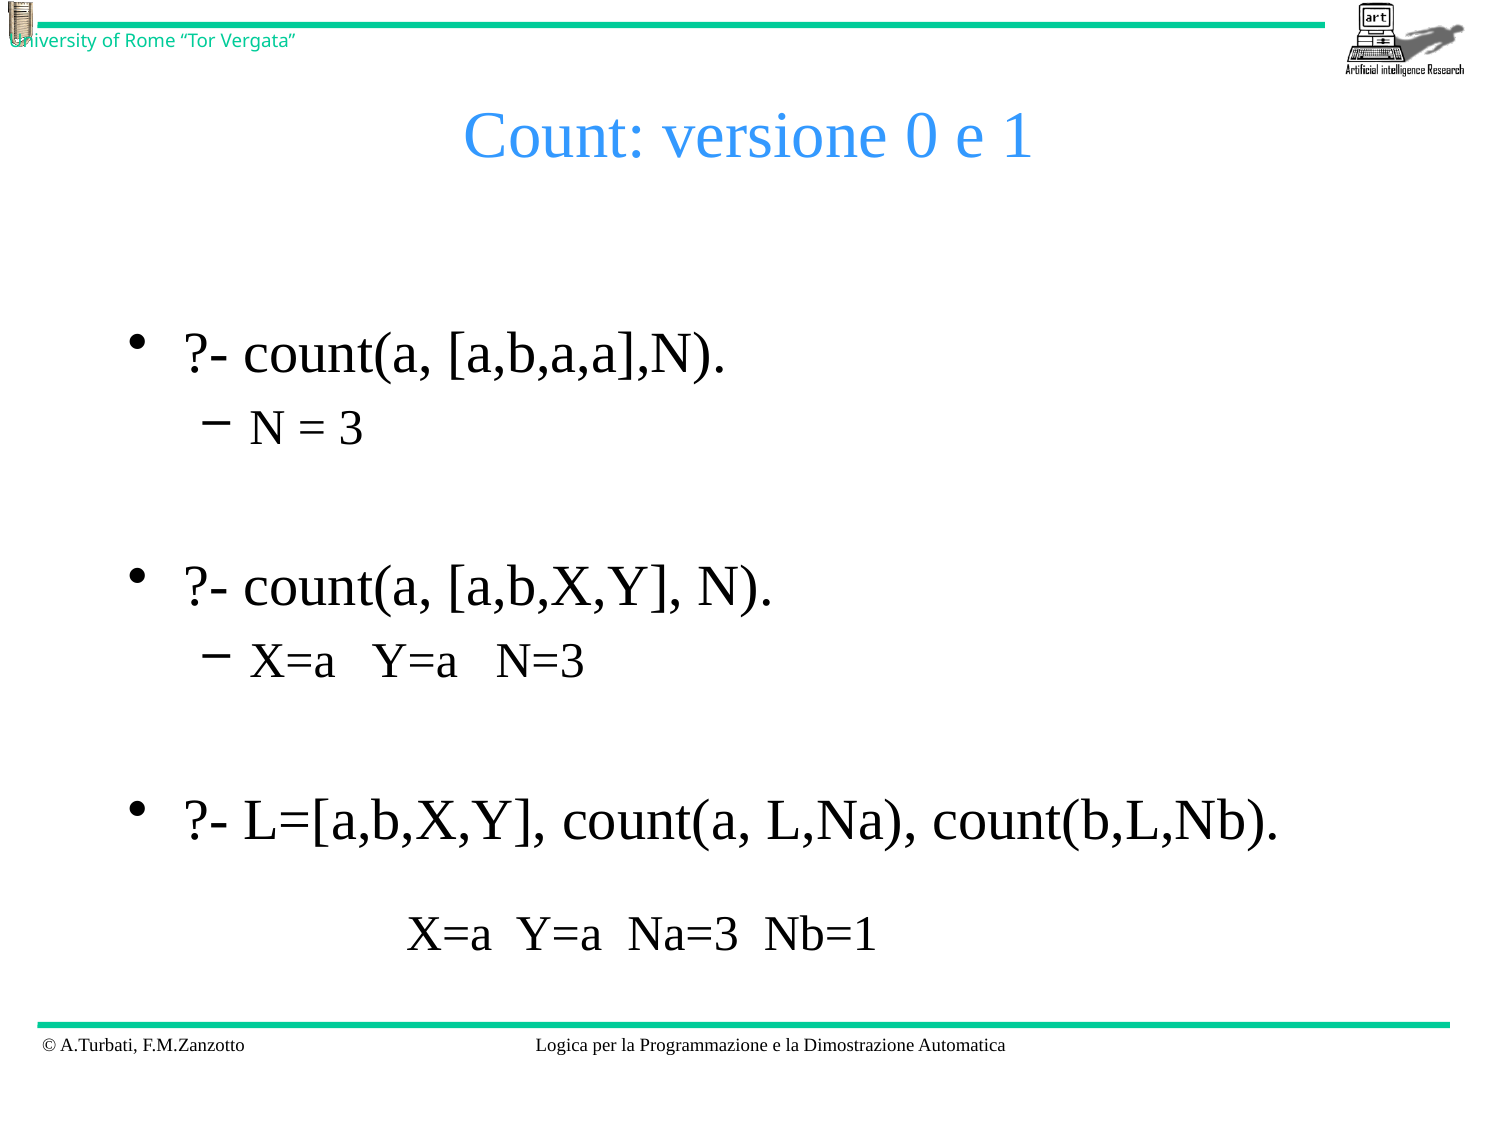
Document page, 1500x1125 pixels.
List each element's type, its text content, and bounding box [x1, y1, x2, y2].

picture [4, 0, 38, 50]
text_box X=a Y=a Na=3 Nb=1 [391, 893, 894, 1028]
picture [1337, 0, 1475, 77]
title Count: versione 0 e 1 [112, 74, 1388, 188]
list ?- count(a, [a,b,a,a],N). N = 3 ?- count(a, [a,b,X,Y], N). X=a Y=a N=3 ?- L=[a,b,X,Y], count(a, L,Na), count(b,L,Nb). [112, 224, 1388, 1001]
